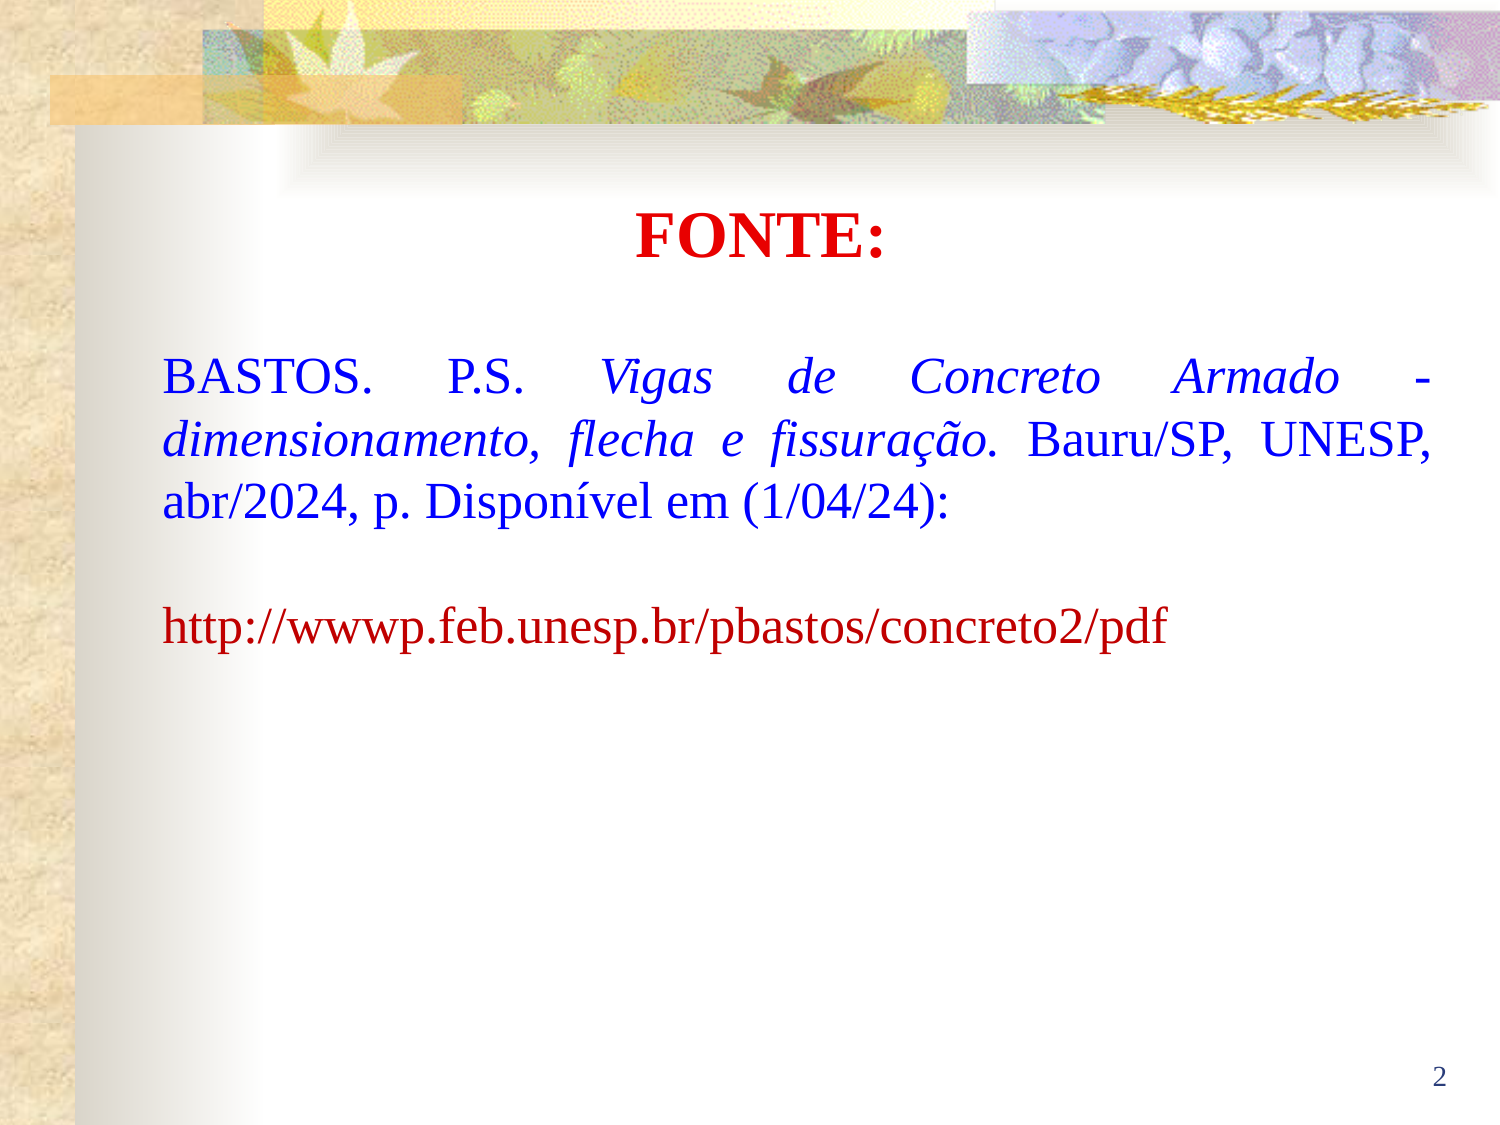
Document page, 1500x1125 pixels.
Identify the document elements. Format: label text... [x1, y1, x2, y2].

title FONTE: [124, 183, 1400, 386]
text_box BASTOS. P.S. Vigas de Concreto Armado - dimensionamento, flecha e fissuração. Bauru/SP, UNESP, abr/2024, p. Disponível em (1/04/24): http://wwwp.feb.unesp.br/pbastos/concreto2/pdf [147, 334, 1447, 662]
slide_number 2 [1312, 1025, 1463, 1100]
picture [0, 0, 1500, 1125]
